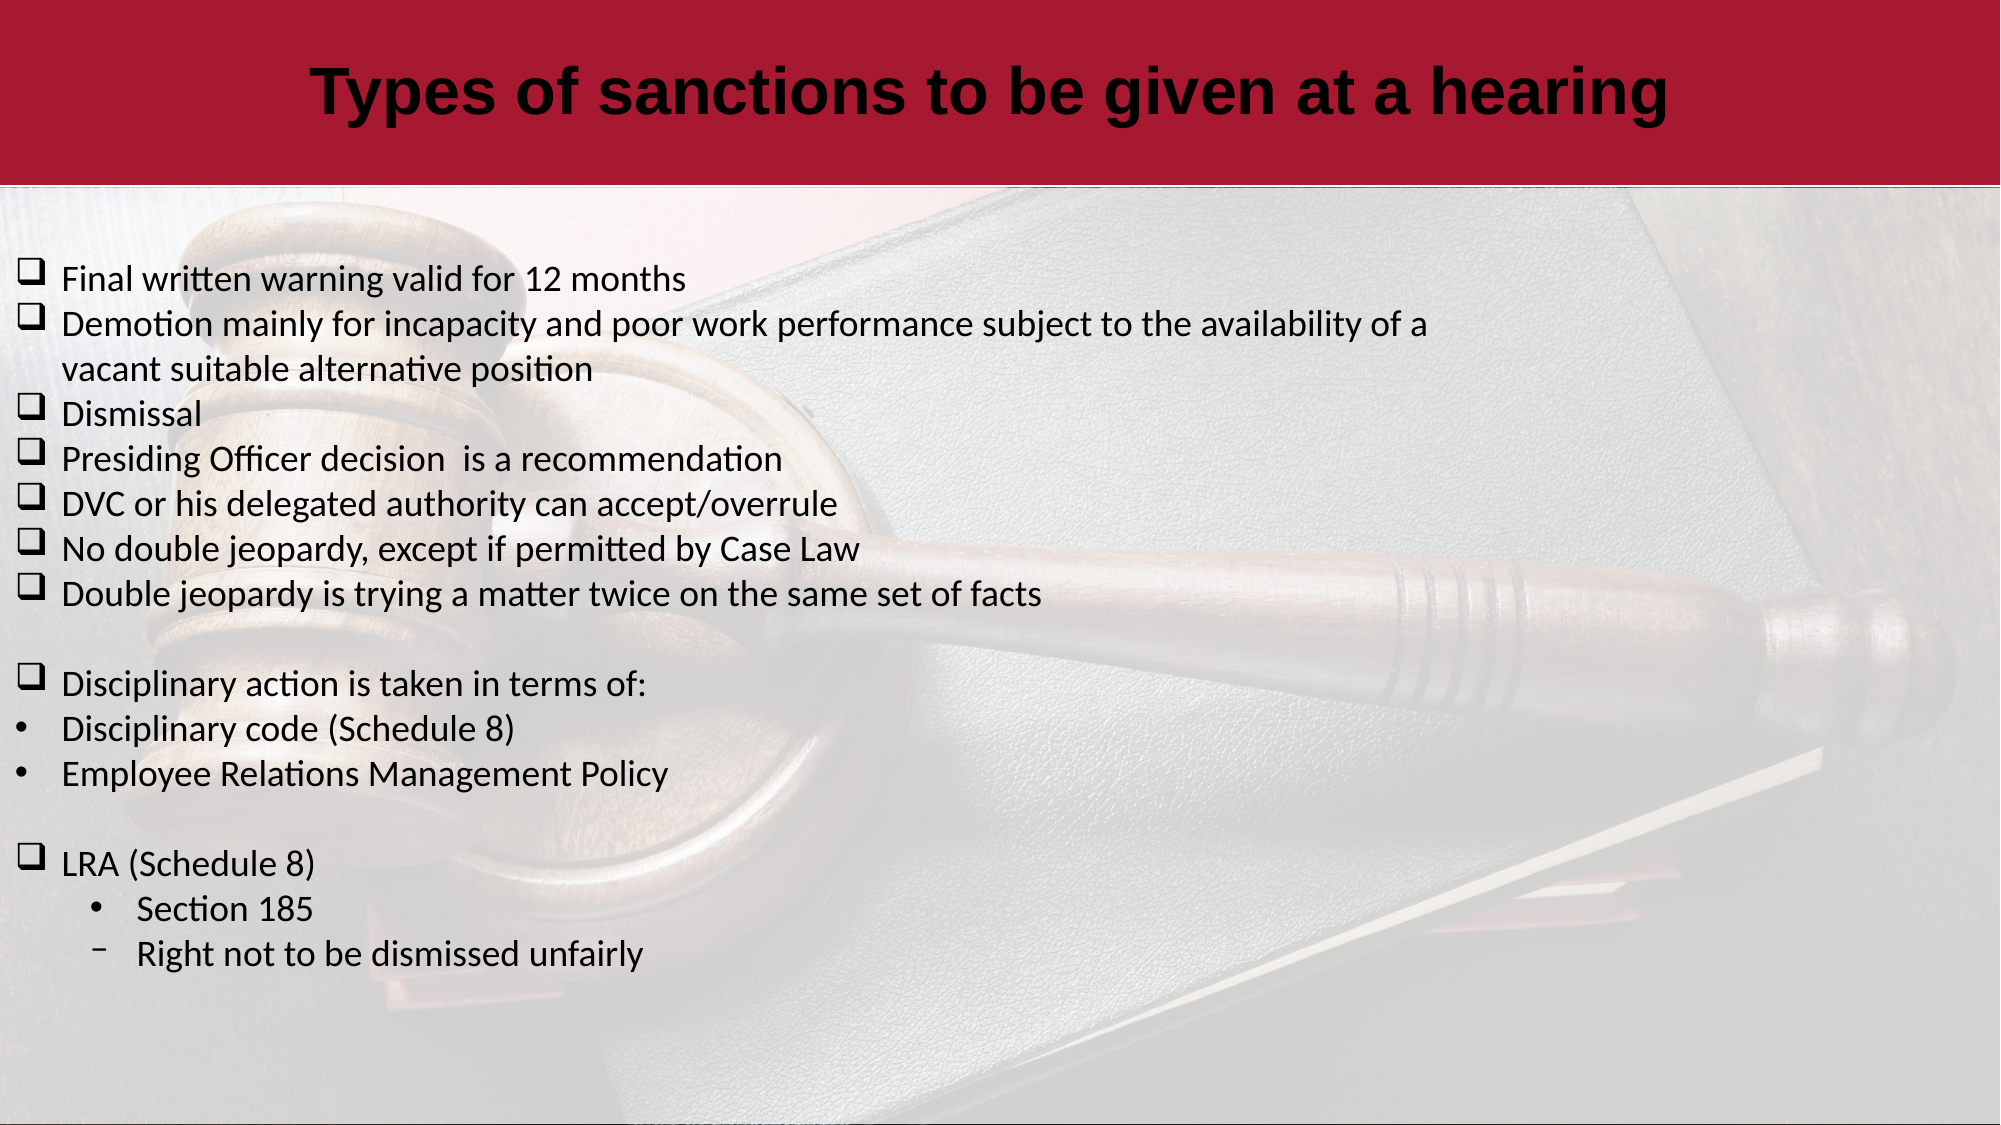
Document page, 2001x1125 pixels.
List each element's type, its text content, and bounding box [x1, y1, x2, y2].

title Types of sanctions to be given at a hearing [0, 2, 2000, 184]
text_box Final written warning valid for 12 months Demotion mainly for incapacity and poor work performance subject to the availability of a vacant suitable alternative position Dismissal Presiding Officer decision is a recommendation DVC or his delegated authority can accept/overrule No double jeopardy, except if permitted by Case Law Double jeopardy is trying a matter twice on the same set of facts Disciplinary action is taken in terms of: Disciplinary code (Schedule 8) Employee Relations Management Policy LRA (Schedule 8) Section 185 Right not to be dismissed unfairly [0, 201, 1500, 1027]
